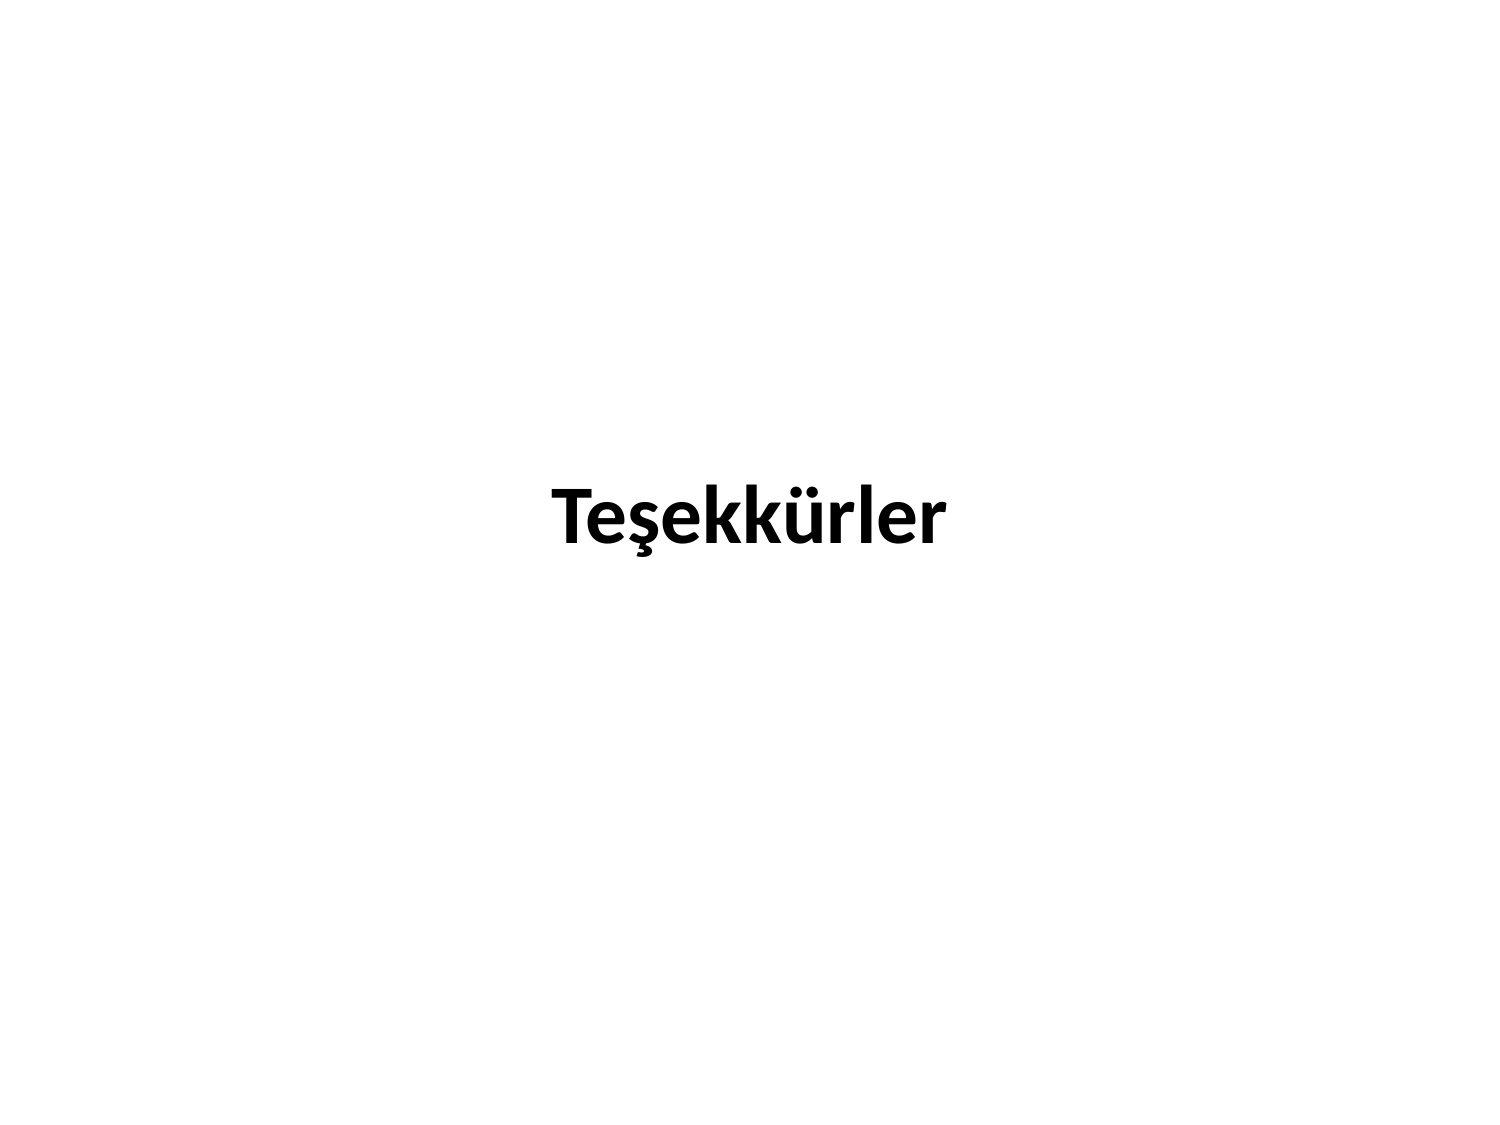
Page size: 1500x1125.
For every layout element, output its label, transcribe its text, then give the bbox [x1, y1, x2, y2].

list Teşekkürler [75, 262, 1425, 1005]
